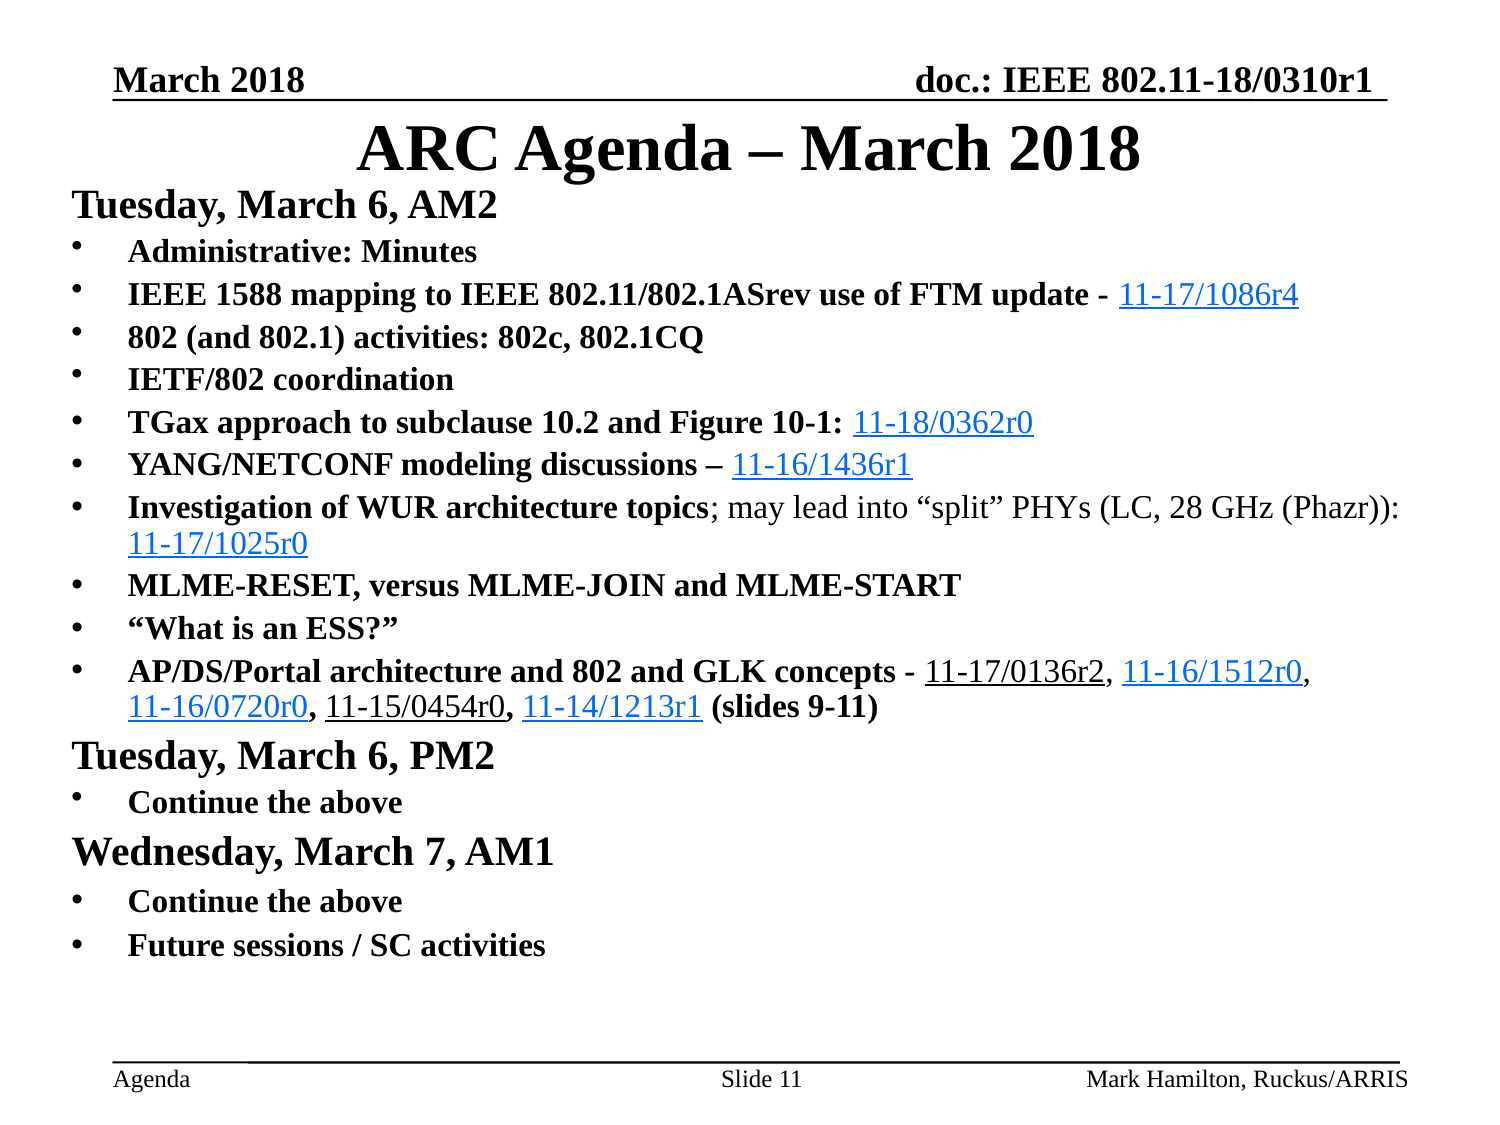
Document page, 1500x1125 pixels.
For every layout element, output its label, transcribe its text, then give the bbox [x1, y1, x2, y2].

title ARC Agenda – March 2018 [112, 99, 1388, 174]
list Tuesday, March 6, AM2 Administrative: Minutes IEEE 1588 mapping to IEEE 802.11/802.1ASrev use of FTM update - 11-17/1086r4 802 (and 802.1) activities: 802c, 802.1CQ IETF/802 coordination TGax approach to subclause 10.2 and Figure 10-1: 11-18/0362r0 YANG/NETCONF modeling discussions – 11-16/1436r1 Investigation of WUR architecture topics; may lead into “split” PHYs (LC, 28 GHz (Phazr)): 11-17/1025r0 MLME-RESET, versus MLME-JOIN and MLME-START “What is an ESS?” AP/DS/Portal architecture and 802 and GLK concepts - 11-17/0136r2, 11-16/1512r0, 11-16/0720r0, 11-15/0454r0, 11-14/1213r1 (slides 9-11) Tuesday, March 6, PM2 Continue the above Wednesday, March 7, AM1 Continue the above Future sessions / SC activities [56, 174, 1444, 1000]
